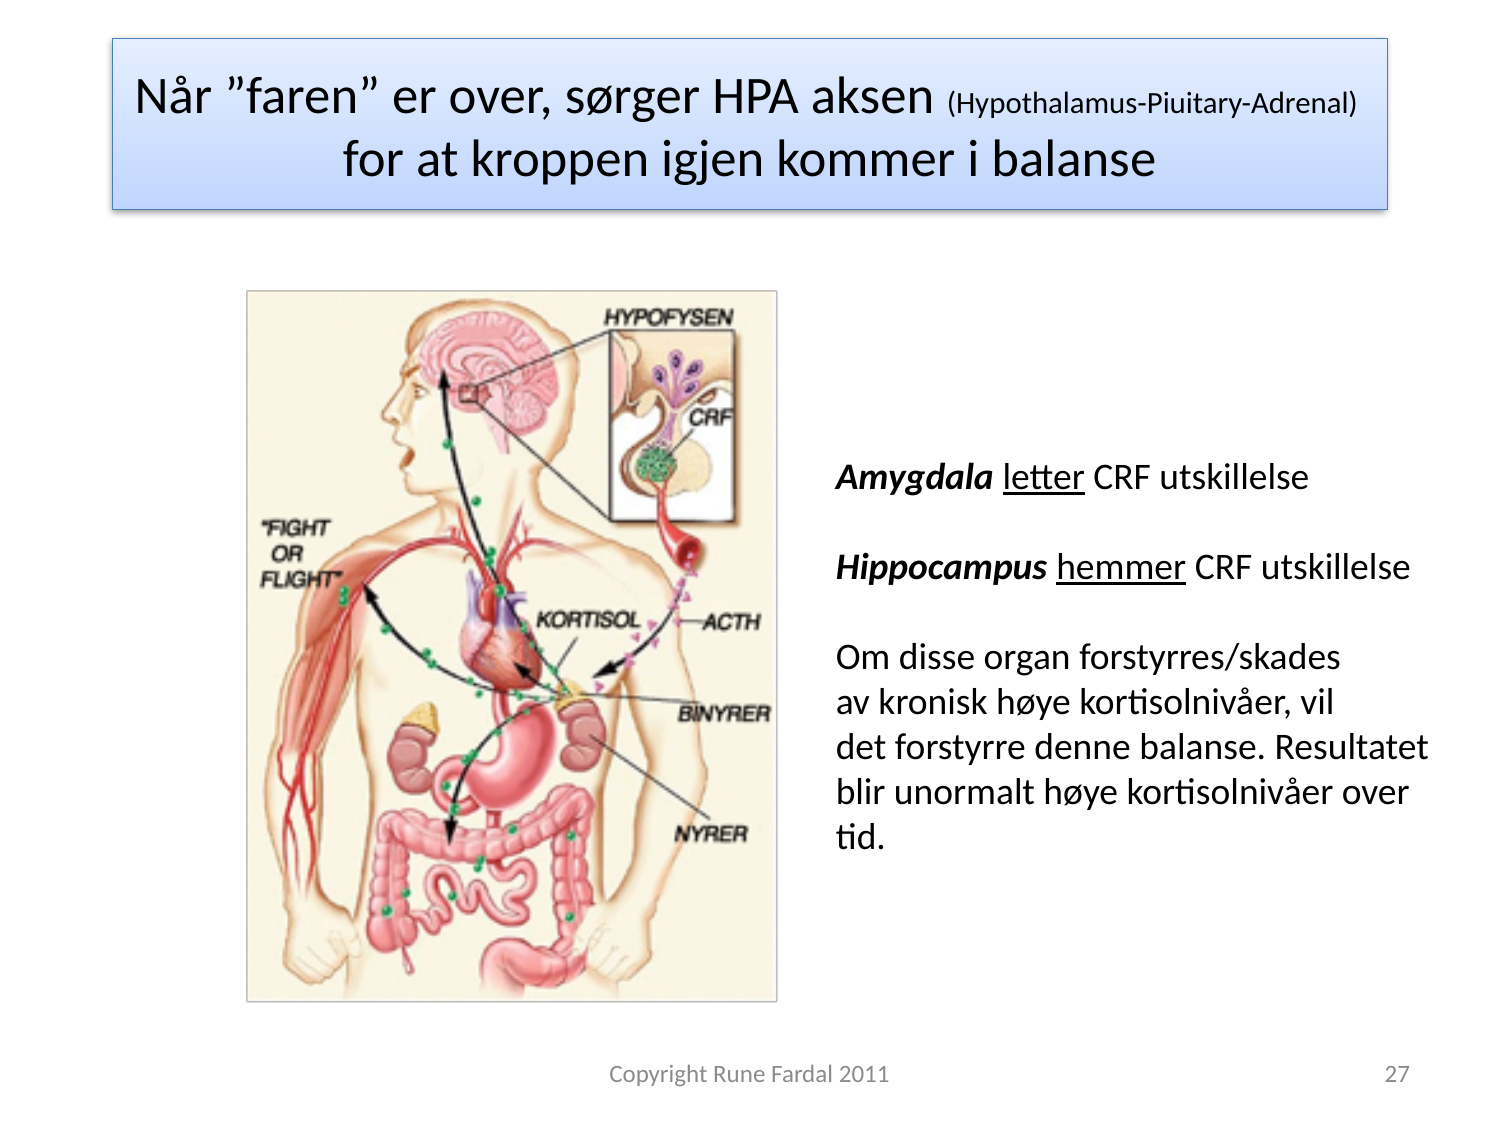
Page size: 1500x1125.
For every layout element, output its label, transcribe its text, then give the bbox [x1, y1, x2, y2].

picture [245, 288, 780, 1005]
footer Copyright Rune Fardal 2011 [512, 1042, 988, 1103]
slide_number 27 [1074, 1042, 1425, 1103]
title Når ”faren” er over, sørger HPA aksen (Hypothalamus-Piuitary-Adrenal) for at kroppen igjen kommer i balanse [112, 38, 1388, 210]
text_box Amygdala letter CRF utskillelse Hippocampus hemmer CRF utskillelse Om disse organ forstyrres/skades av kronisk høye kortisolnivåer, vil det forstyrre denne balanse. Resultatet blir unormalt høye kortisolnivåer over tid. [821, 444, 1445, 910]
